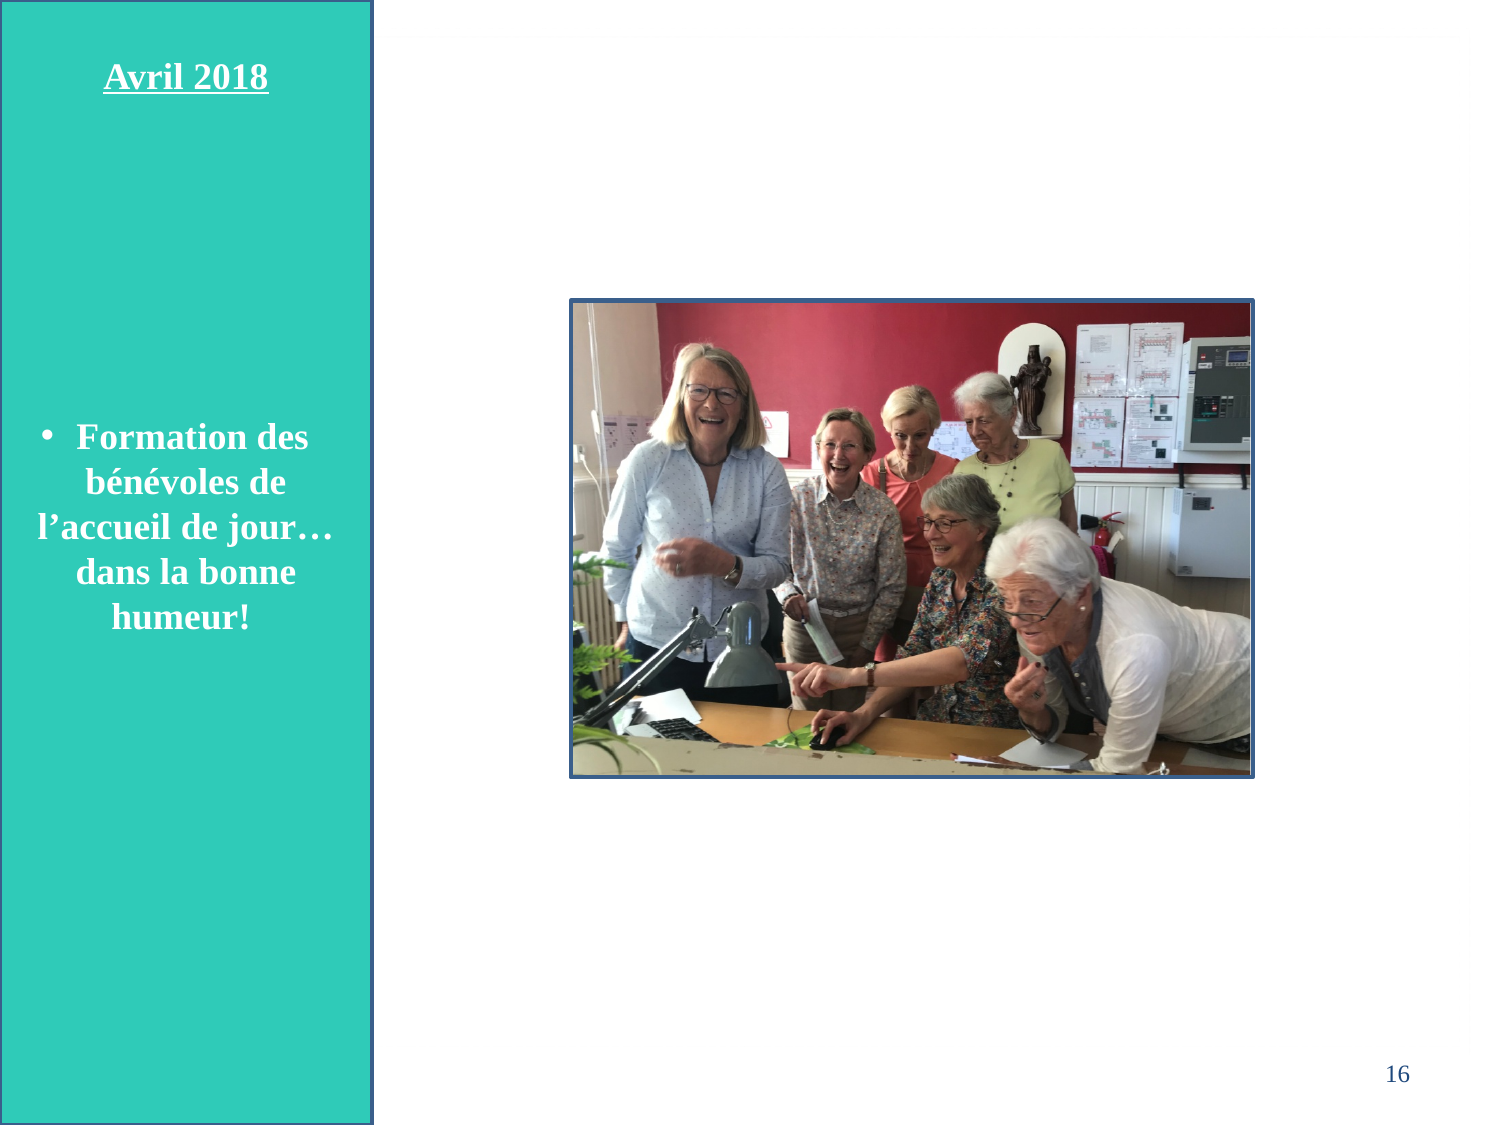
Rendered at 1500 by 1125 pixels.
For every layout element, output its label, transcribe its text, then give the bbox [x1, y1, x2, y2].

slide_number 16 [1074, 1042, 1425, 1103]
picture [572, 302, 1251, 776]
text_box Avril 2018 Formation des bénévoles de l’accueil de jour…dans la bonne humeur! [0, 0, 374, 1125]
